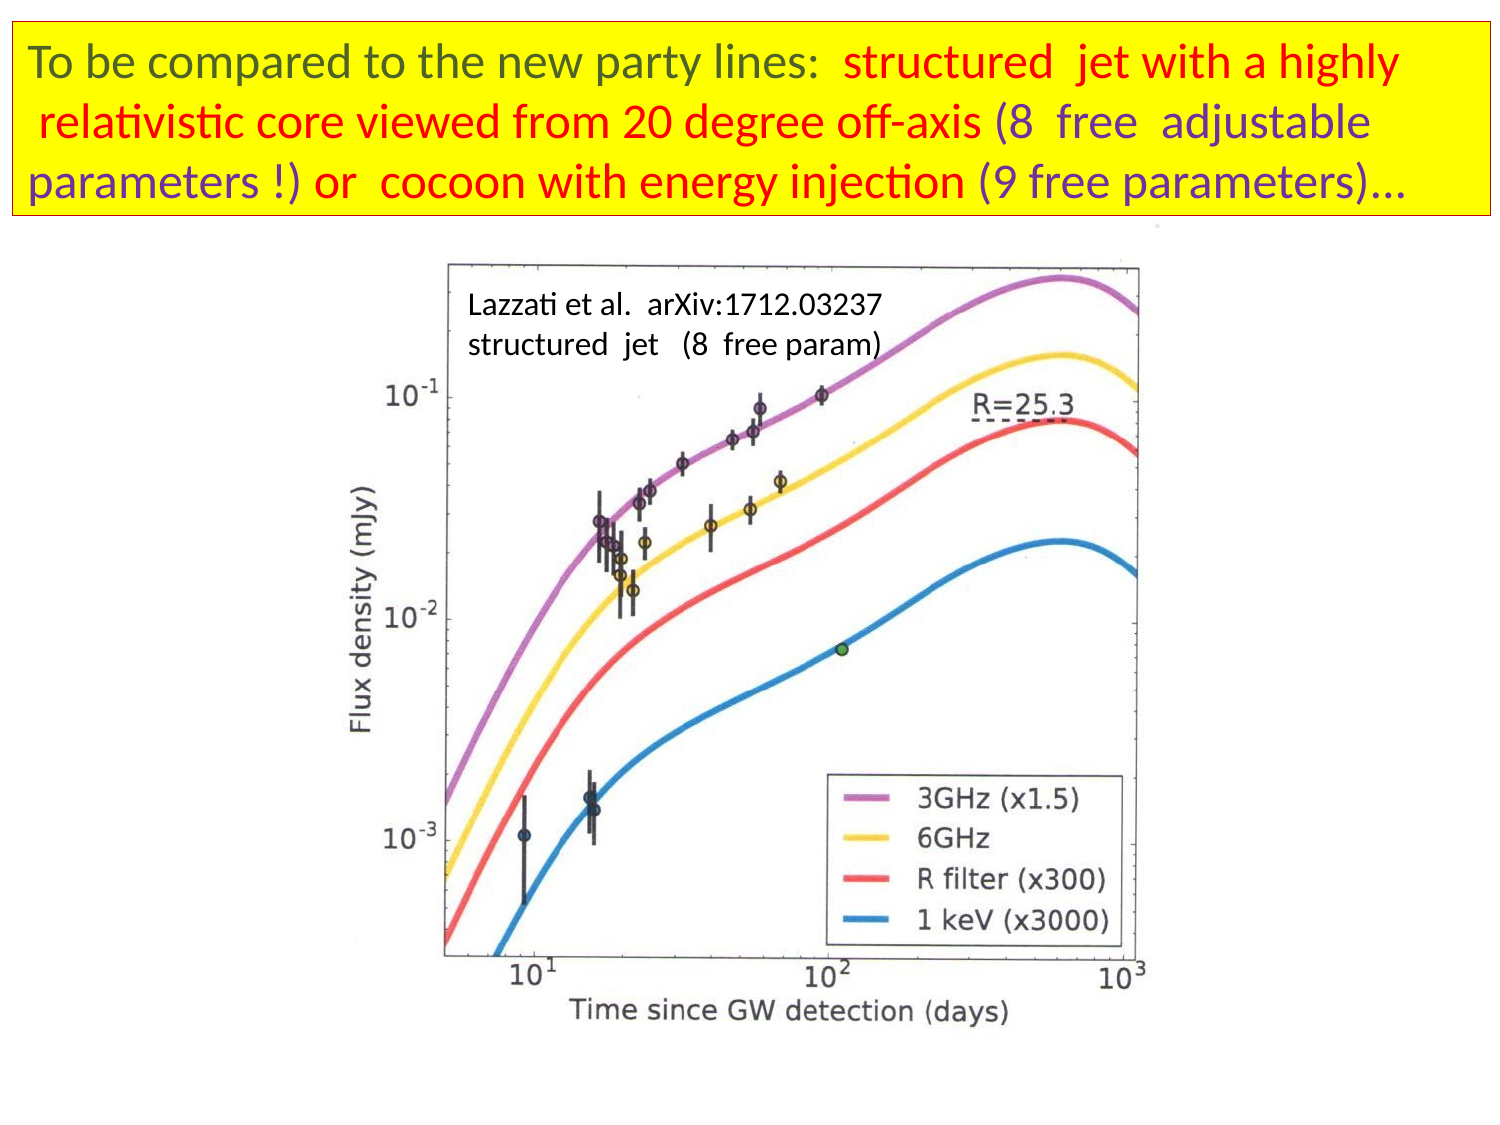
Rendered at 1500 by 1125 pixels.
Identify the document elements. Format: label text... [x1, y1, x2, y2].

picture [312, 187, 1178, 1068]
text_box To be compared to the new party lines: structured jet with a highly relativistic core viewed from 20 degree off-axis (8 free adjustable parameters !) or cocoon with energy injection (9 free parameters)... [12, 21, 1491, 216]
